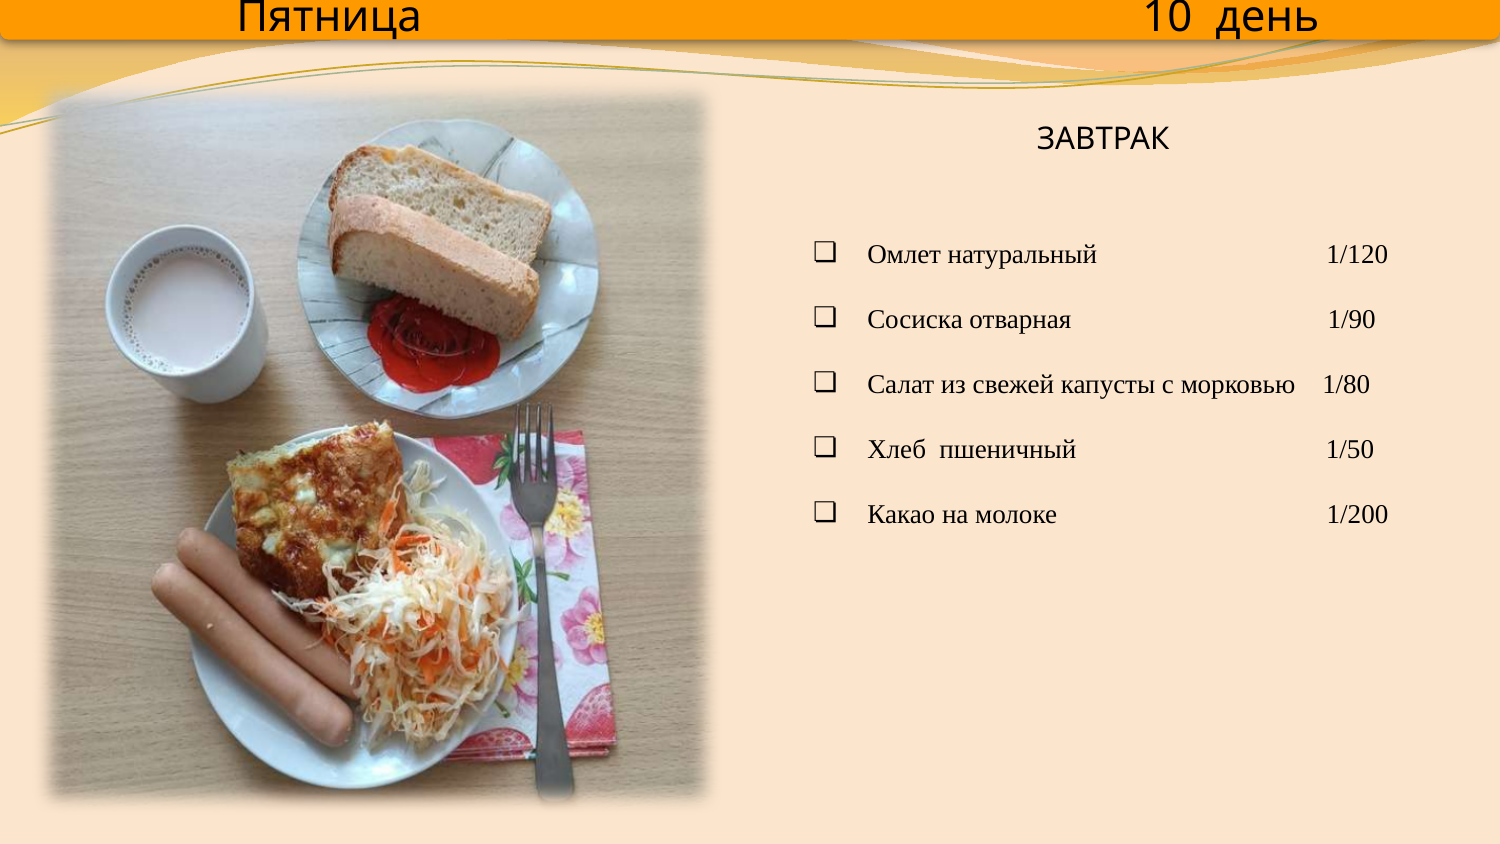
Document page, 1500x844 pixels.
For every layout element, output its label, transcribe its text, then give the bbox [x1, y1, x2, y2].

picture [31, 76, 724, 815]
text_box Пятница 10 день [0, 0, 1500, 40]
text_box ЗАВТРАК [985, 102, 1221, 154]
text_box Омлет натуральный 1/120 Сосиска отварная 1/90 Салат из свежей капусты с морковью 1/80 Хлеб пшеничный 1/50 Какао на молоке 1/200 [777, 188, 1443, 521]
